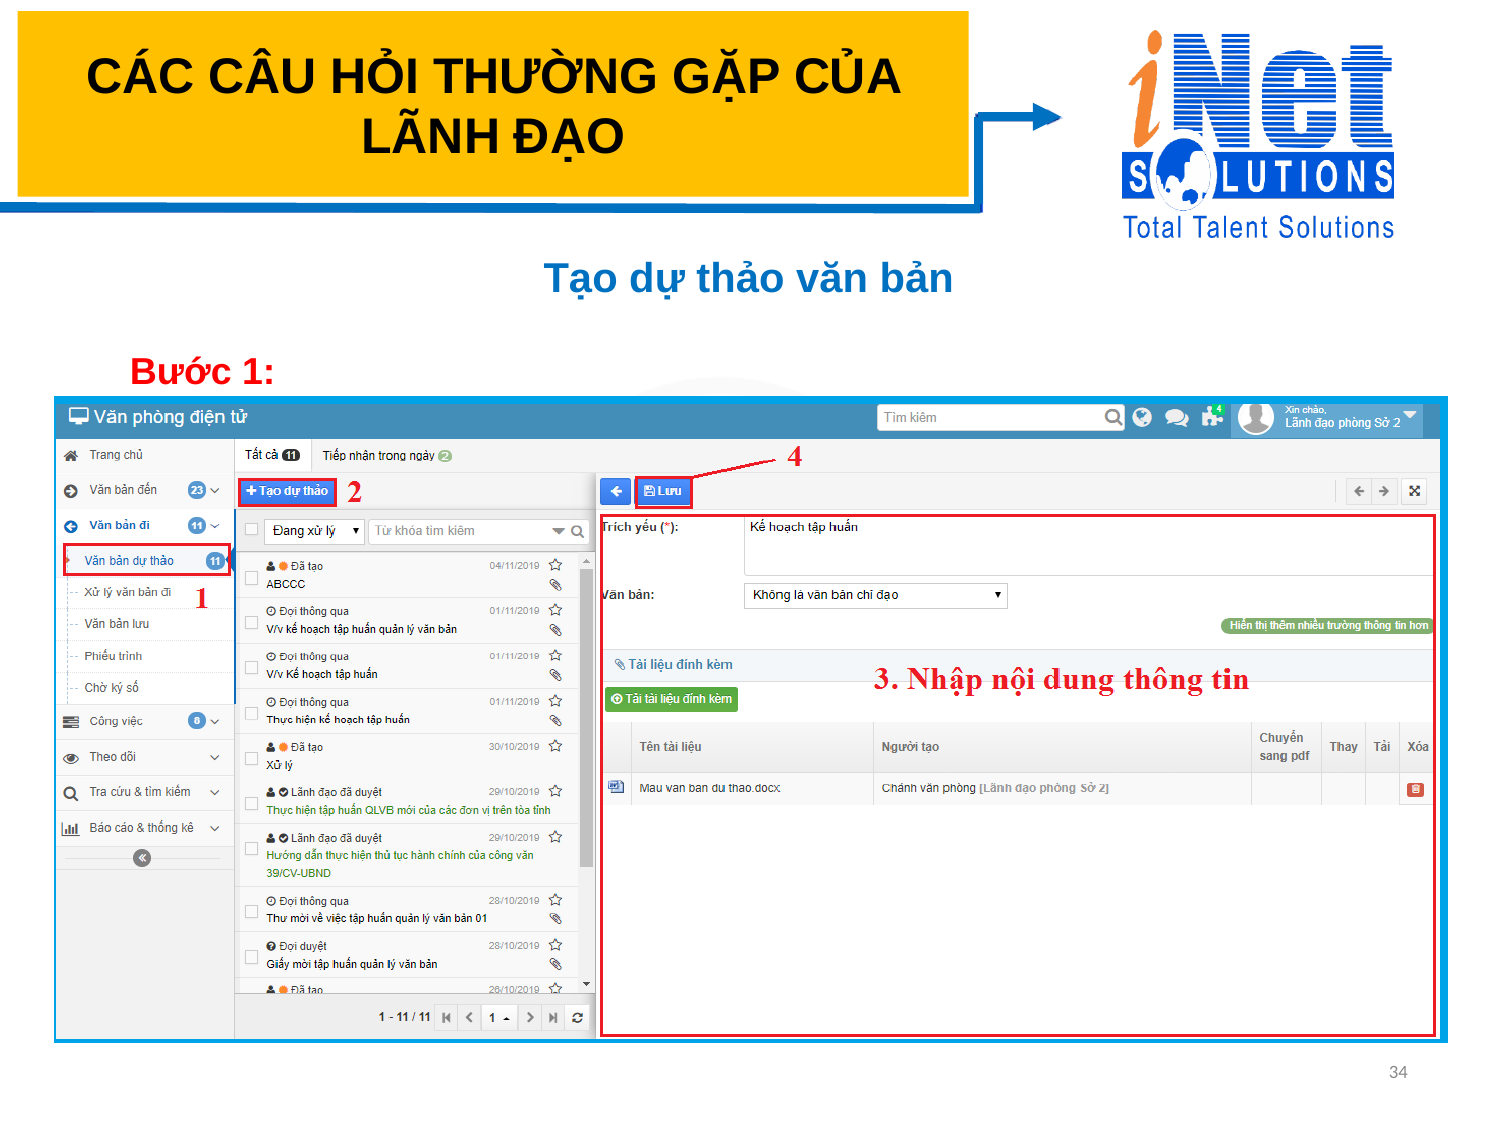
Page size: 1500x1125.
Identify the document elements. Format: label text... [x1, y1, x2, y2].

title CÁC CÂU HỎI THƯỜNG GẶP CỦA LÃNH ĐẠO [17, 11, 969, 197]
text_box Bước 1: [115, 339, 291, 396]
list Tạo dự thảo văn bản [75, 242, 1423, 358]
slide_number 34 [1074, 1043, 1423, 1101]
picture [0, 0, 1500, 1125]
